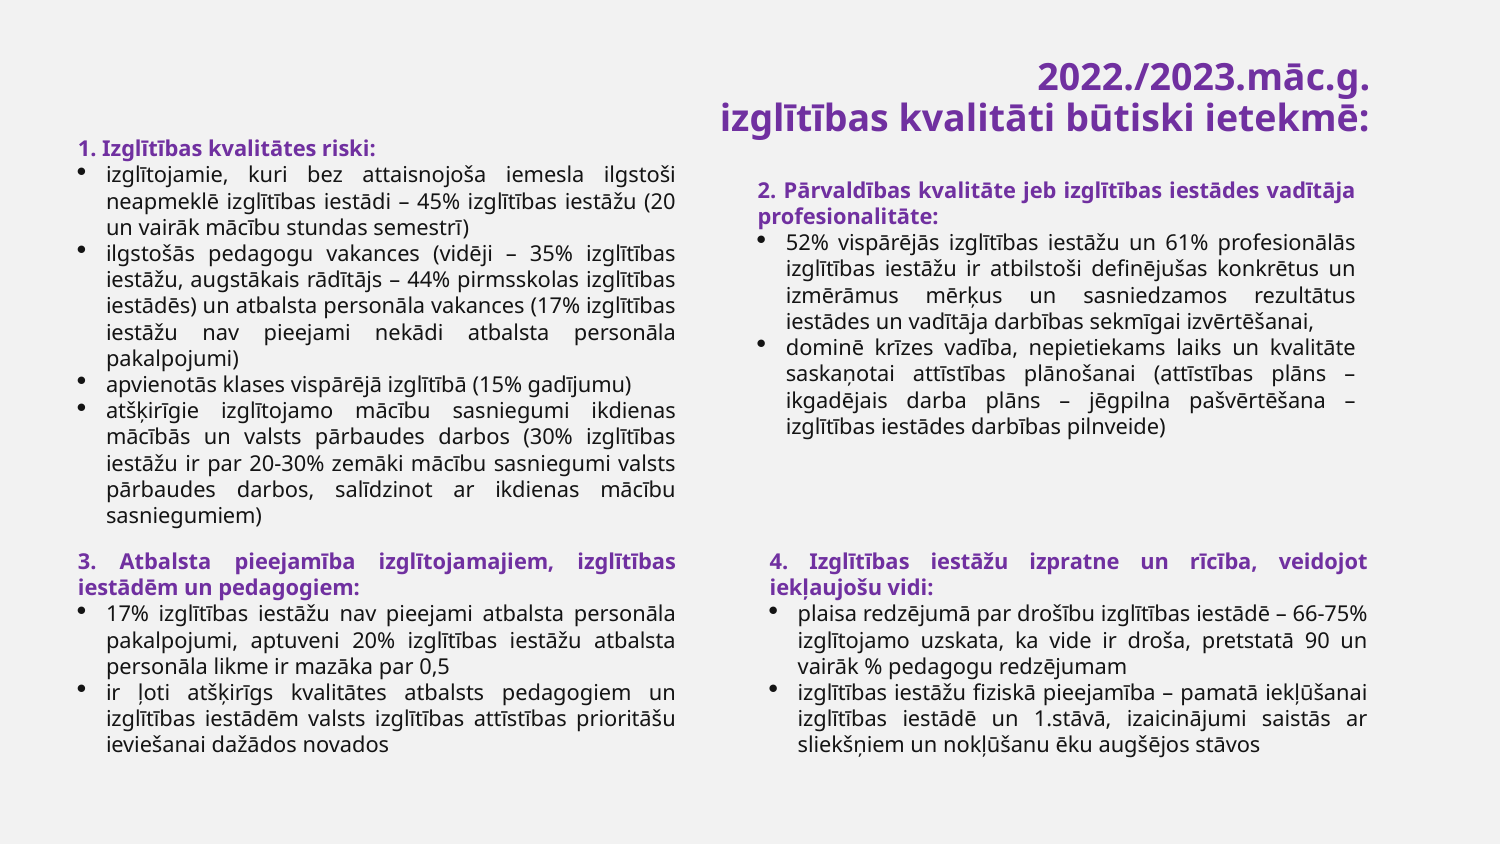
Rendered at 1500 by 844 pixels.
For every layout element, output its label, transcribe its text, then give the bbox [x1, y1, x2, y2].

text_box 4. Izglītības iestāžu izpratne un rīcība, veidojot iekļaujošu vidi: plaisa redzējumā par drošību izglītības iestādē – 66-75% izglītojamo uzskata, ka vide ir droša, pretstatā 90 un vairāk % pedagogu redzējumam izglītības iestāžu fiziskā pieejamība – pamatā iekļūšanai izglītības iestādē un 1.stāvā, izaicinājumi saistās ar sliekšņiem un nokļūšanu ēku augšējos stāvos [749, 540, 1384, 765]
text_box 3. Atbalsta pieejamība izglītojamajiem, izglītības iestādēm un pedagogiem: 17% izglītības iestāžu nav pieejami atbalsta personāla pakalpojumi, aptuveni 20% izglītības iestāžu atbalsta personāla likme ir mazāka par 0,5 ir ļoti atšķirīgs kvalitātes atbalsts pedagogiem un izglītības iestādēm valsts izglītības attīstības prioritāšu ieviešanai dažādos novados [58, 540, 692, 765]
text_box 1. Izglītības kvalitātes riski: izglītojamie, kuri bez attaisnojoša iemesla ilgstoši neapmeklē izglītības iestādi – 45% izglītības iestāžu (20 un vairāk mācību stundas semestrī) ilgstošās pedagogu vakances (vidēji – 35% izglītības iestāžu, augstākais rādītājs – 44% pirmsskolas izglītības iestādēs) un atbalsta personāla vakances (17% izglītības iestāžu nav pieejami nekādi atbalsta personāla pakalpojumi) apvienotās klases vispārējā izglītībā (15% gadījumu) atšķirīgie izglītojamo mācību sasniegumi ikdienas mācībās un valsts pārbaudes darbos (30% izglītības iestāžu ir par 20-30% zemāki mācību sasniegumi valsts pārbaudes darbos, salīdzinot ar ikdienas mācību sasniegumiem) [58, 127, 692, 536]
text_box 2022./2023.māc.g. izglītības kvalitāti būtiski ietekmē: [211, 51, 1396, 156]
text_box 2. Pārvaldības kvalitāte jeb izglītības iestādes vadītāja profesionalitāte: 52% vispārējās izglītības iestāžu un 61% profesionālās izglītības iestāžu ir atbilstoši definējušas konkrētus un izmērāmus mērķus un sasniedzamos rezultātus iestādes un vadītāja darbības sekmīgai izvērtēšanai, dominē krīzes vadība, nepietiekams laiks un kvalitāte saskaņotai attīstības plānošanai (attīstības plāns – ikgadējais darba plāns – jēgpilna pašvērtēšana – izglītības iestādes darbības pilnveide) [738, 169, 1372, 446]
